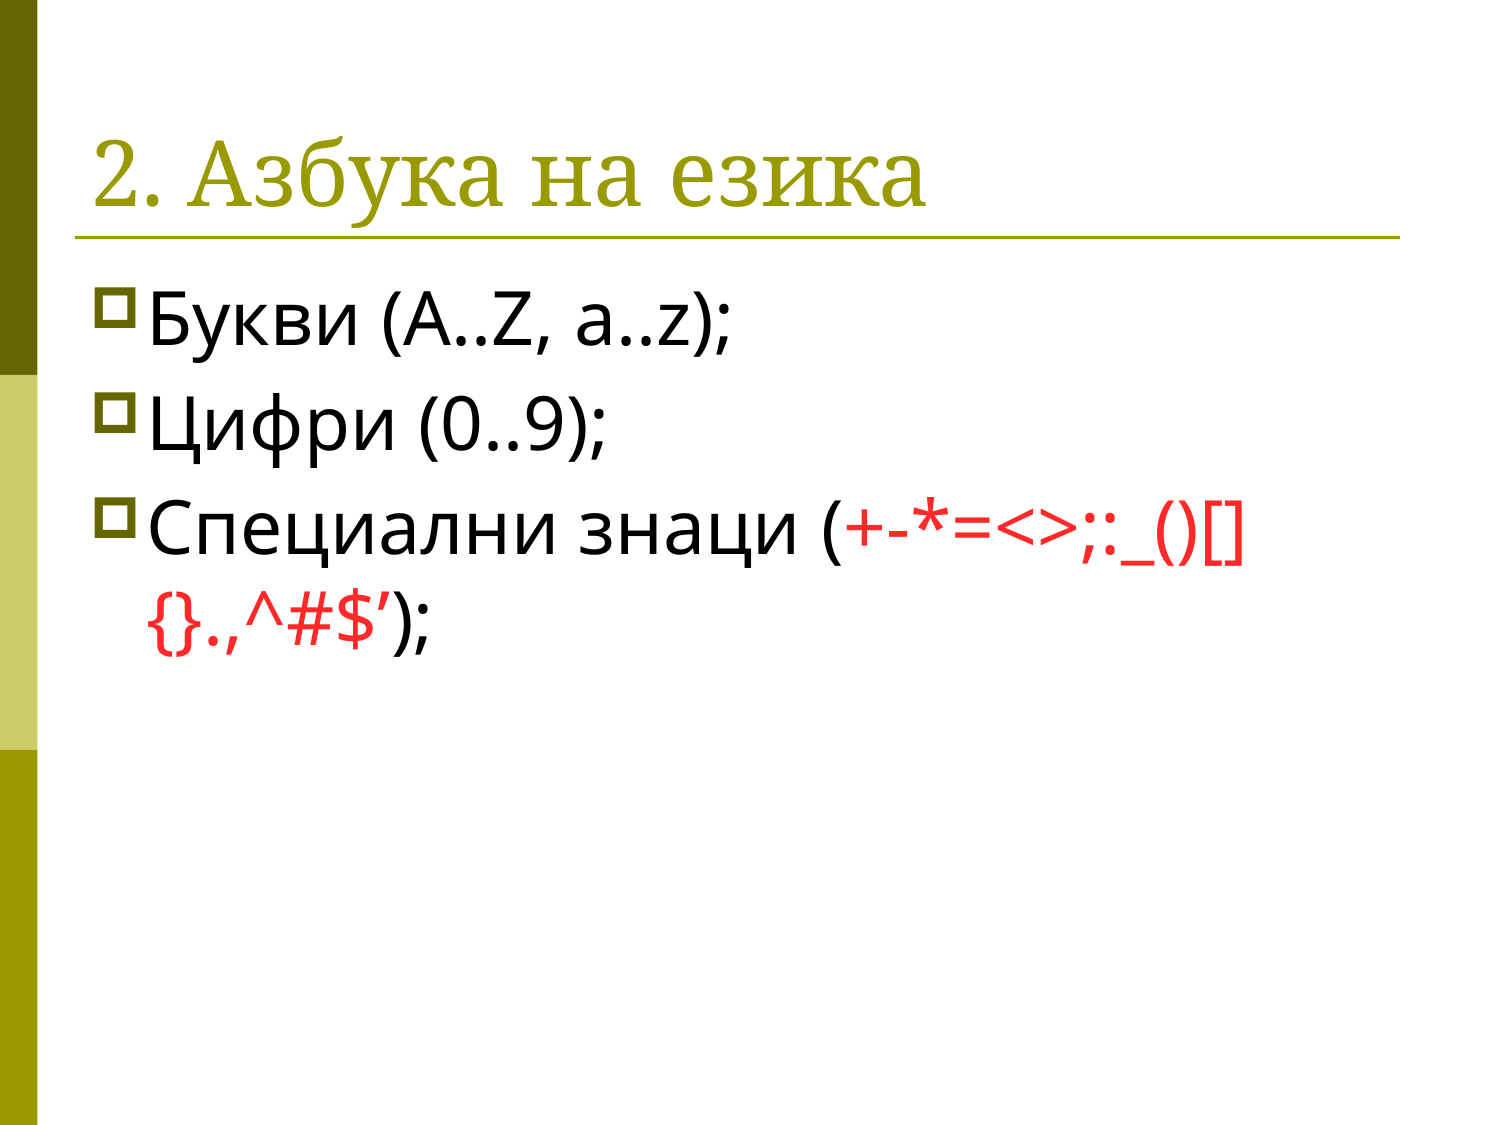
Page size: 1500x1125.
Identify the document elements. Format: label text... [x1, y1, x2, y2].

title 2. Азбука на езика [74, 45, 1426, 233]
list Букви (A..Z, a..z); Цифри (0..9); Специални знаци (+-*=<>;:_()[]{}.,^#$’); [74, 262, 1426, 1006]
